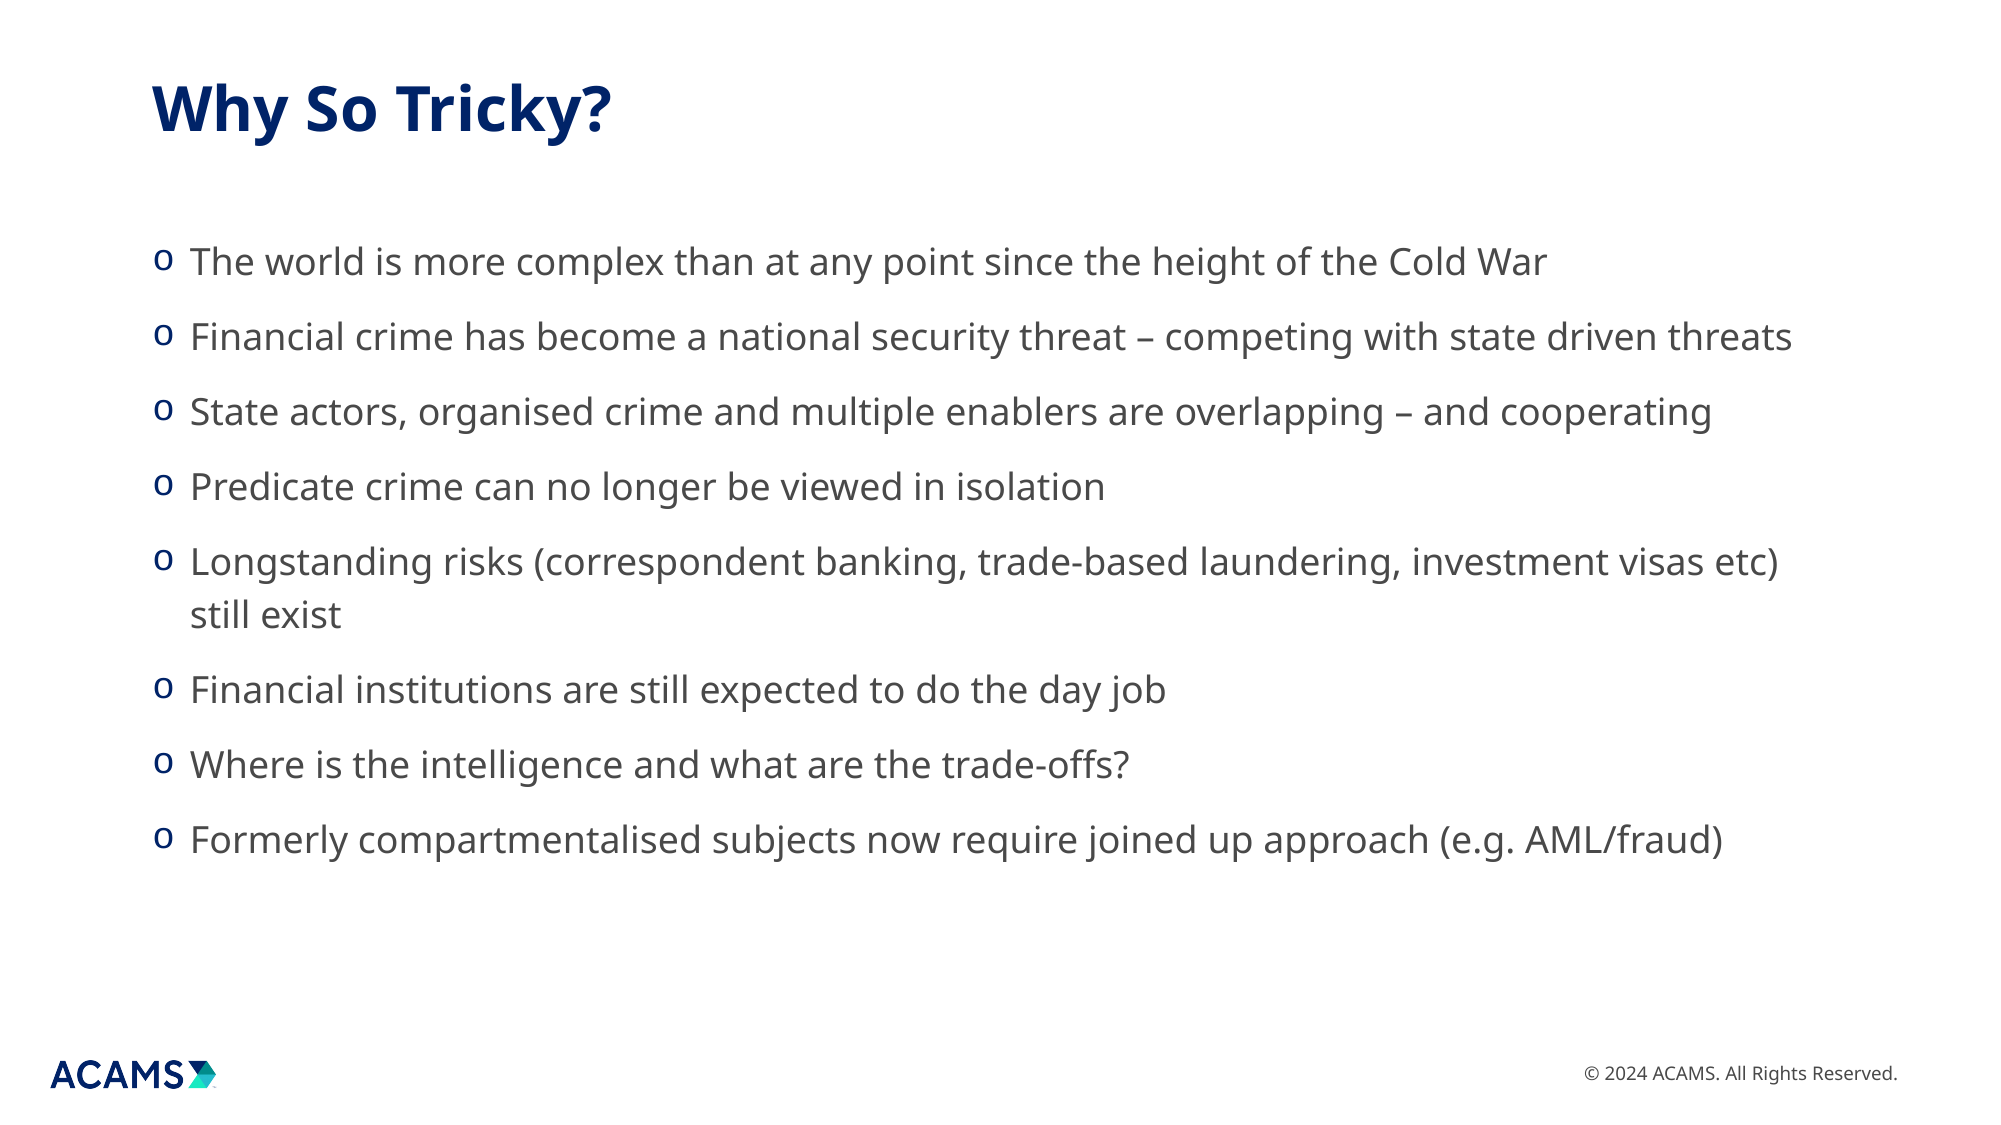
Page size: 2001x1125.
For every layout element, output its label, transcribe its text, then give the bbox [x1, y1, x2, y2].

title Why So Tricky? [137, 3, 1863, 221]
picture [50, 1060, 217, 1089]
list The world is more complex than at any point since the height of the Cold War Financial crime has become a national security threat – competing with state driven threats State actors, organised crime and multiple enablers are overlapping – and cooperating Predicate crime can no longer be viewed in isolation Longstanding risks (correspondent banking, trade-based laundering, investment visas etc) still exist Financial institutions are still expected to do the day job Where is the intelligence and what are the trade-offs? Formerly compartmentalised subjects now require joined up approach (e.g. AML/fraud) [137, 221, 1863, 999]
